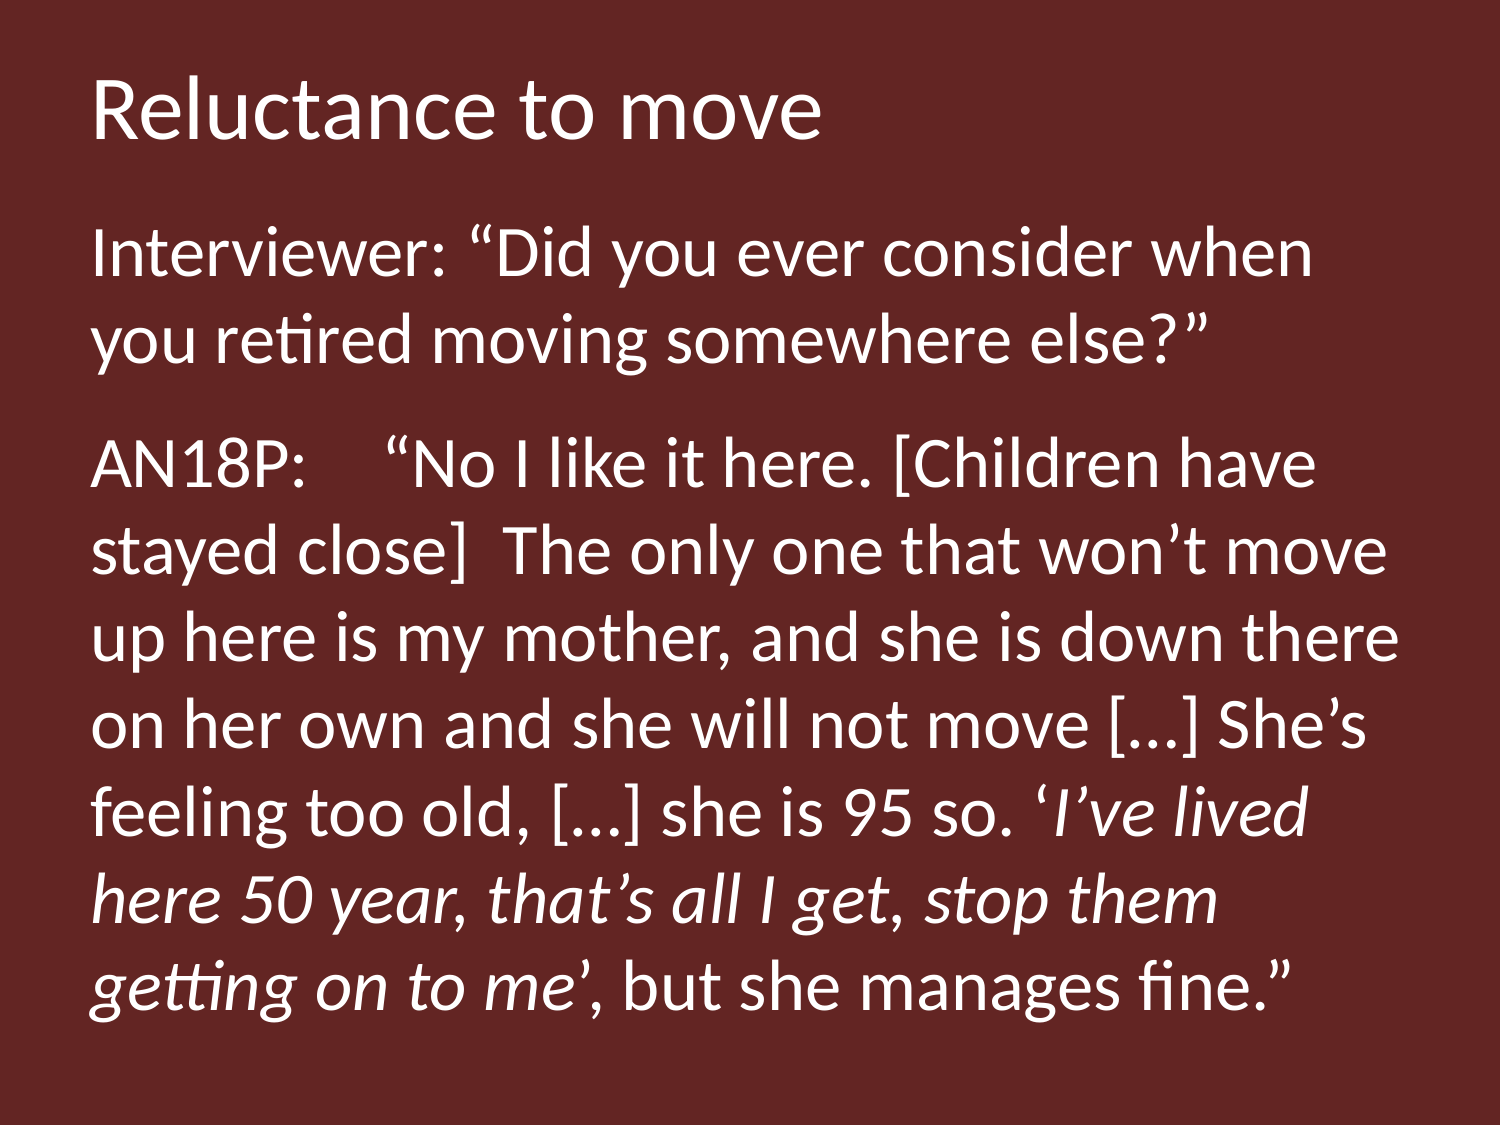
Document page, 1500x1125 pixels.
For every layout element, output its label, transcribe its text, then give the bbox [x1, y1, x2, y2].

list Interviewer: “Did you ever consider when you retired moving somewhere else?” AN18P: “No I like it here. [Children have stayed close] The only one that won’t move up here is my mother, and she is down there on her own and she will not move […] She’s feeling too old, […] she is 95 so. ‘I’ve lived here 50 year, that’s all I get, stop them getting on to me’, but she manages fine.” [75, 196, 1425, 1094]
title Reluctance to move [75, 32, 1425, 173]
